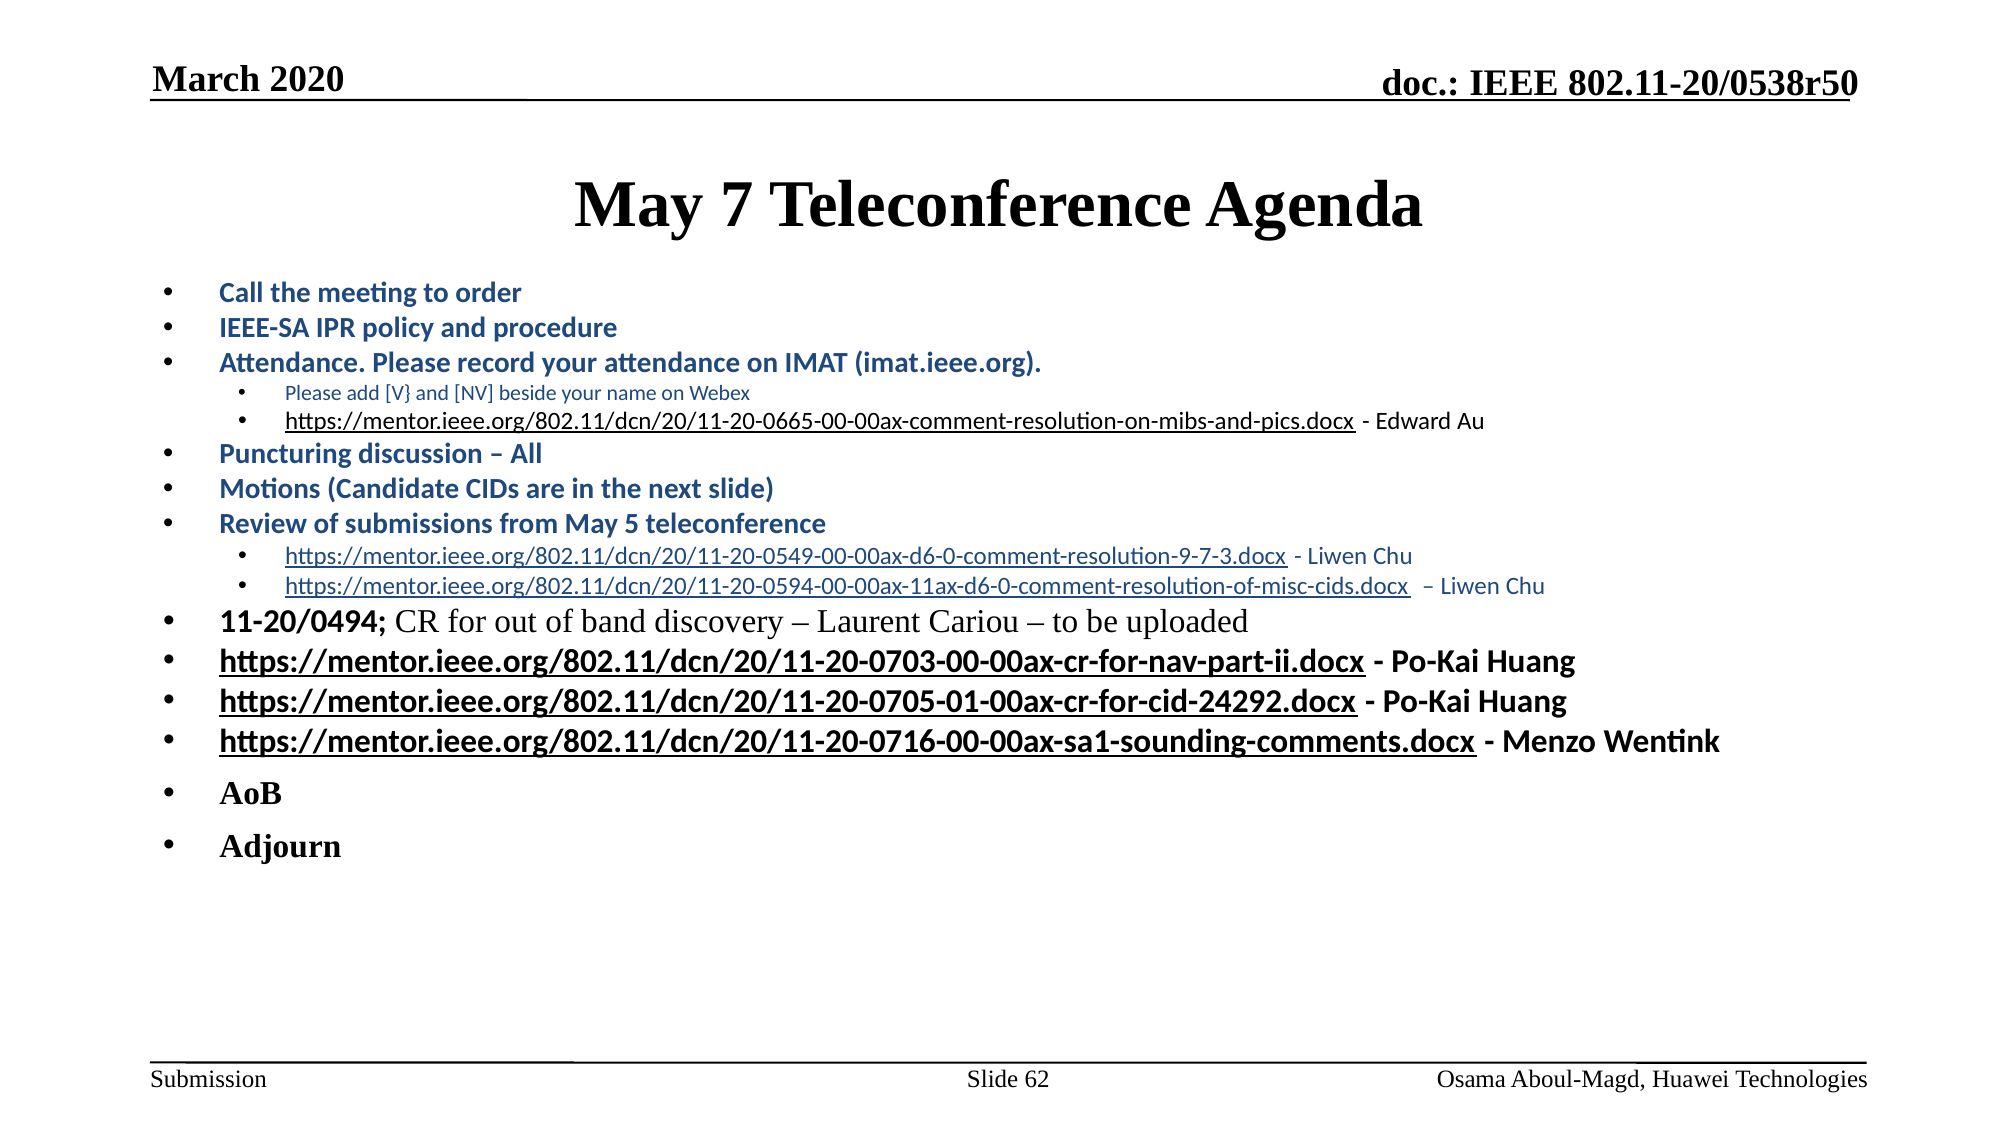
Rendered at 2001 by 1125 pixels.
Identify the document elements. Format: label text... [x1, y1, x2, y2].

title May 7 Teleconference Agenda [149, 112, 1850, 265]
footer Osama Aboul-Magd, Huawei Technologies [1171, 1061, 1869, 1093]
slide_number Slide 62 [950, 1061, 1067, 1123]
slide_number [152, 54, 563, 100]
list Call the meeting to order IEEE-SA IPR policy and procedure Attendance. Please record your attendance on IMAT (imat.ieee.org). Please add [V} and [NV] beside your name on Webex https://mentor.ieee.org/802.11/dcn/20/11-20-0665-00-00ax-comment-resolution-on-mibs-and-pics.docx - Edward Au Puncturing discussion – All Motions (Candidate CIDs are in the next slide) Review of submissions from May 5 teleconference https://mentor.ieee.org/802.11/dcn/20/11-20-0549-00-00ax-d6-0-comment-resolution-9-7-3.docx - Liwen Chu https://mentor.ieee.org/802.11/dcn/20/11-20-0594-00-00ax-11ax-d6-0-comment-resolution-of-misc-cids.docx – Liwen Chu 11-20/0494; CR for out of band discovery – Laurent Cariou – to be uploaded https://mentor.ieee.org/802.11/dcn/20/11-20-0703-00-00ax-cr-for-nav-part-ii.docx - Po-Kai Huang https://mentor.ieee.org/802.11/dcn/20/11-20-0705-01-00ax-cr-for-cid-24292.docx - Po-Kai Huang https://mentor.ieee.org/802.11/dcn/20/11-20-0716-00-00ax-sa1-sounding-comments.docx - Menzo Wentink AoB Adjourn [147, 265, 1900, 1017]
